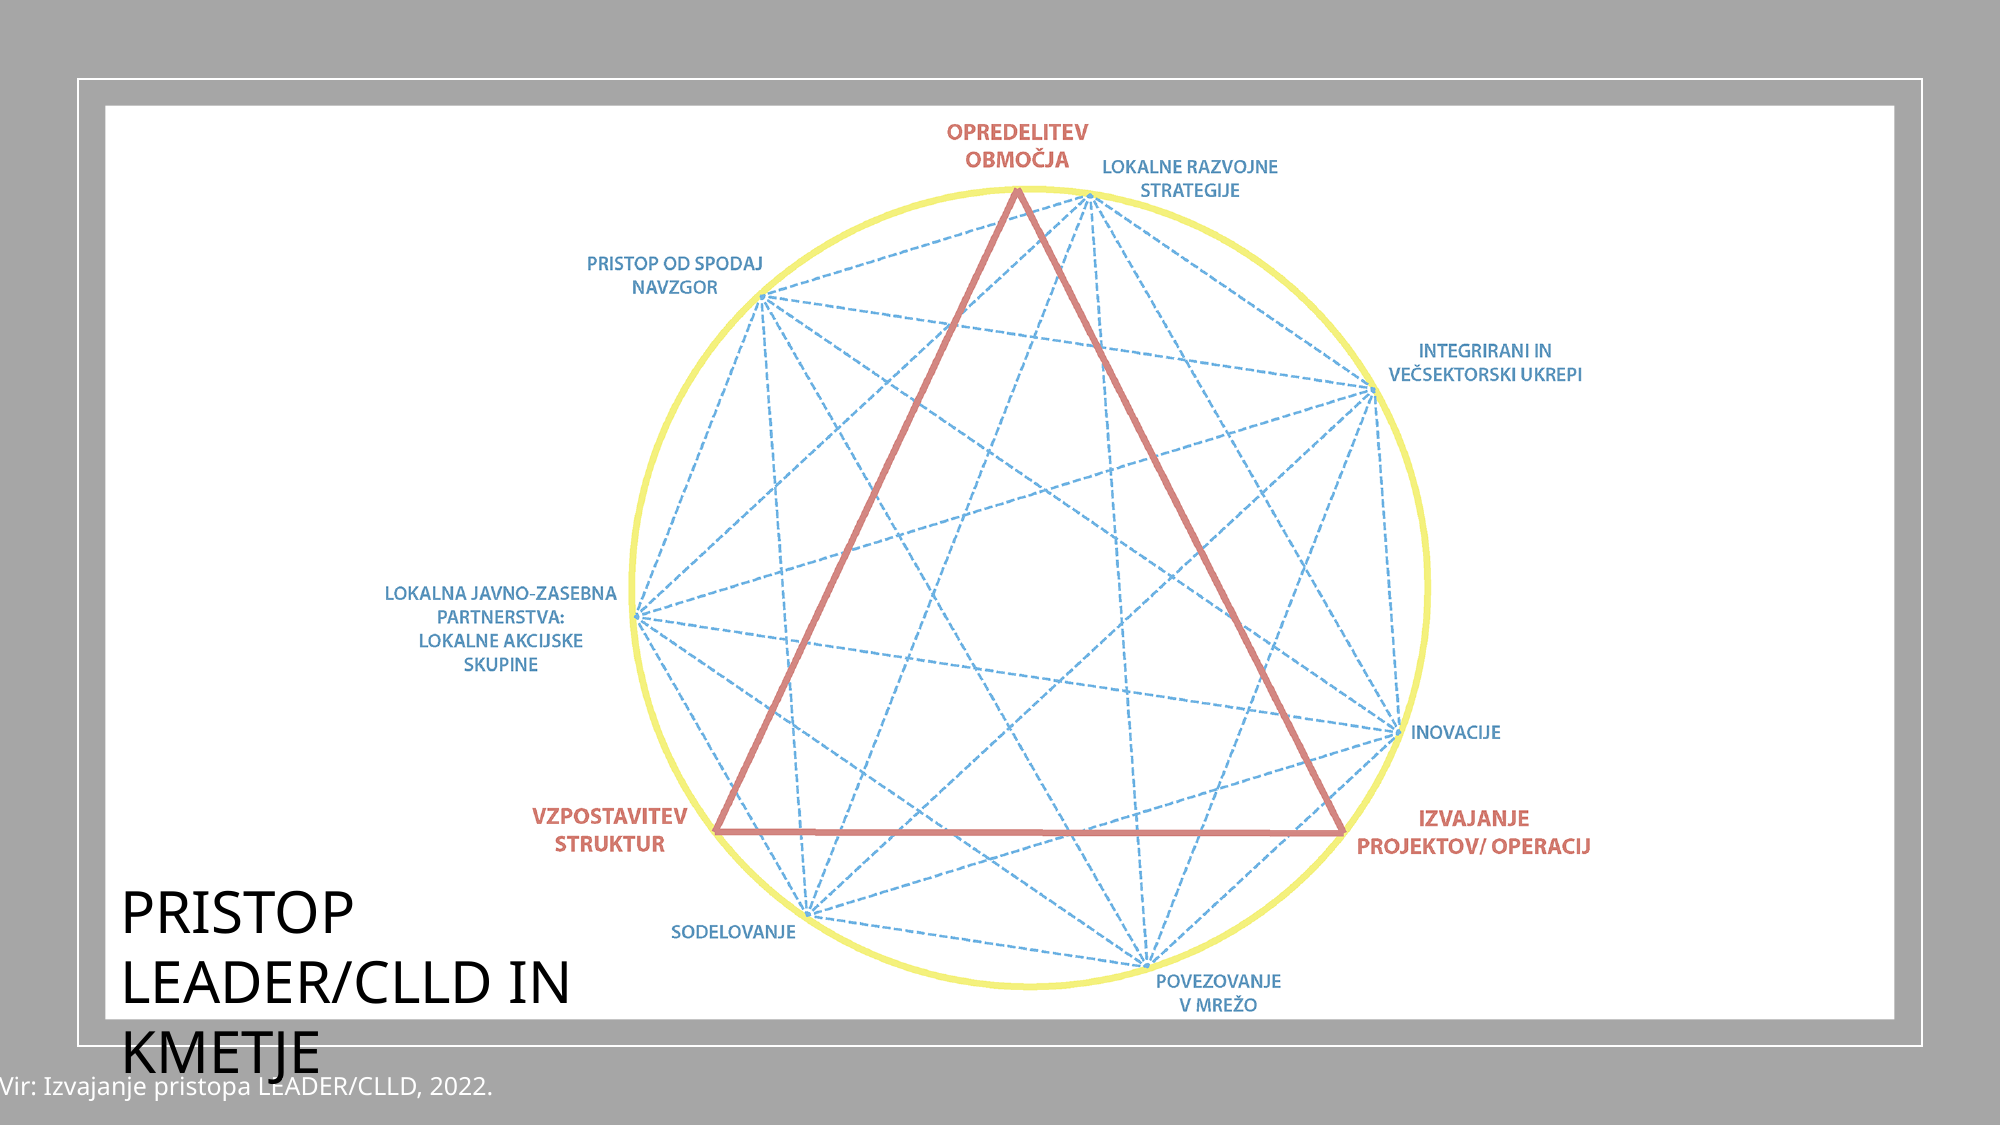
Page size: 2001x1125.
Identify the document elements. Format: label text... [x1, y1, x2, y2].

text_box [104, 104, 1895, 1020]
text_box [0, 0, 2000, 1125]
text_box [77, 78, 1923, 1047]
picture [384, 120, 1591, 1016]
text_box Vir: Izvajanje pristopa LEADER/CLLD, 2022. [0, 1062, 516, 1108]
text_box PRISTOP LEADER/CLLD IN KMETJE [105, 867, 610, 1093]
